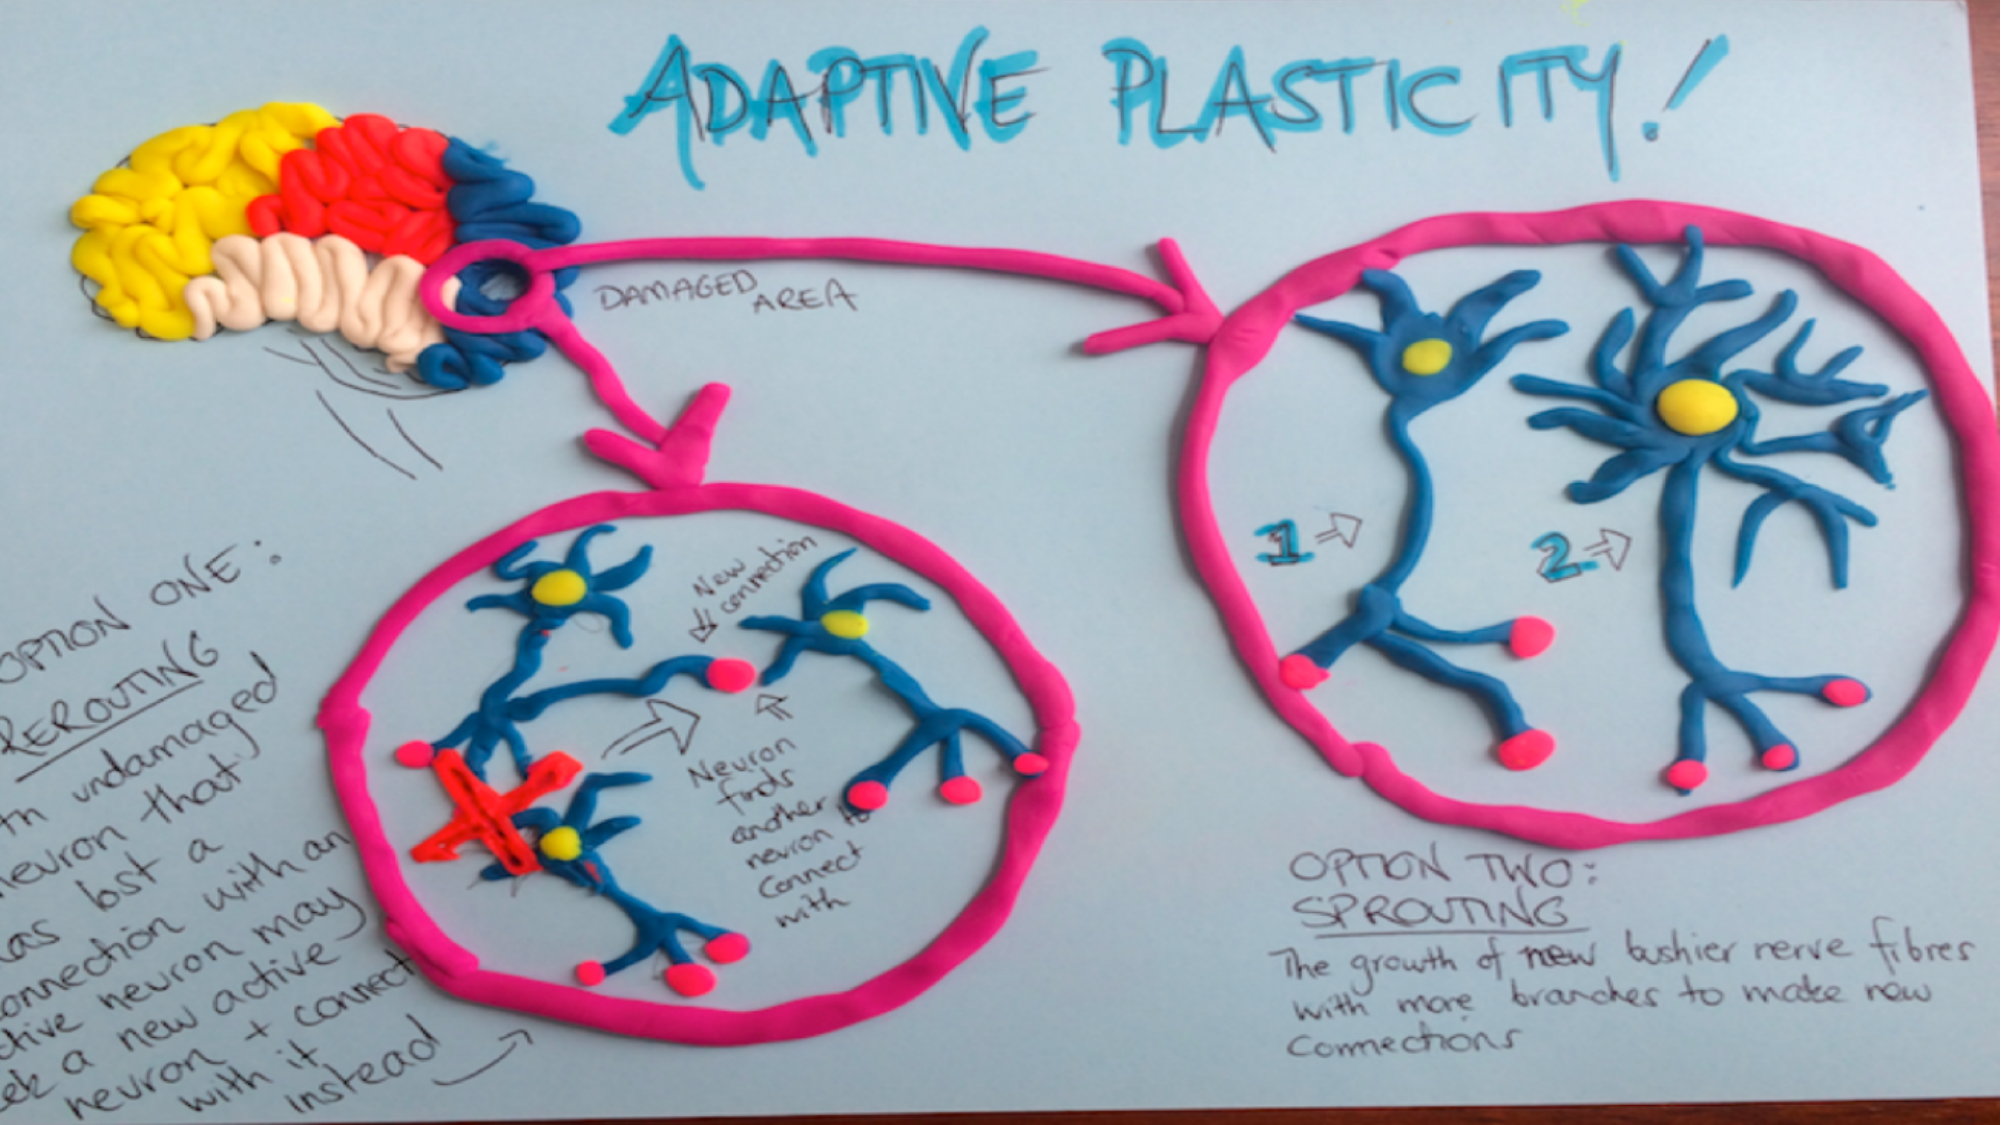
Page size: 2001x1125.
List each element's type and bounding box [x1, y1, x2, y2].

list [0, 0, 2000, 1125]
